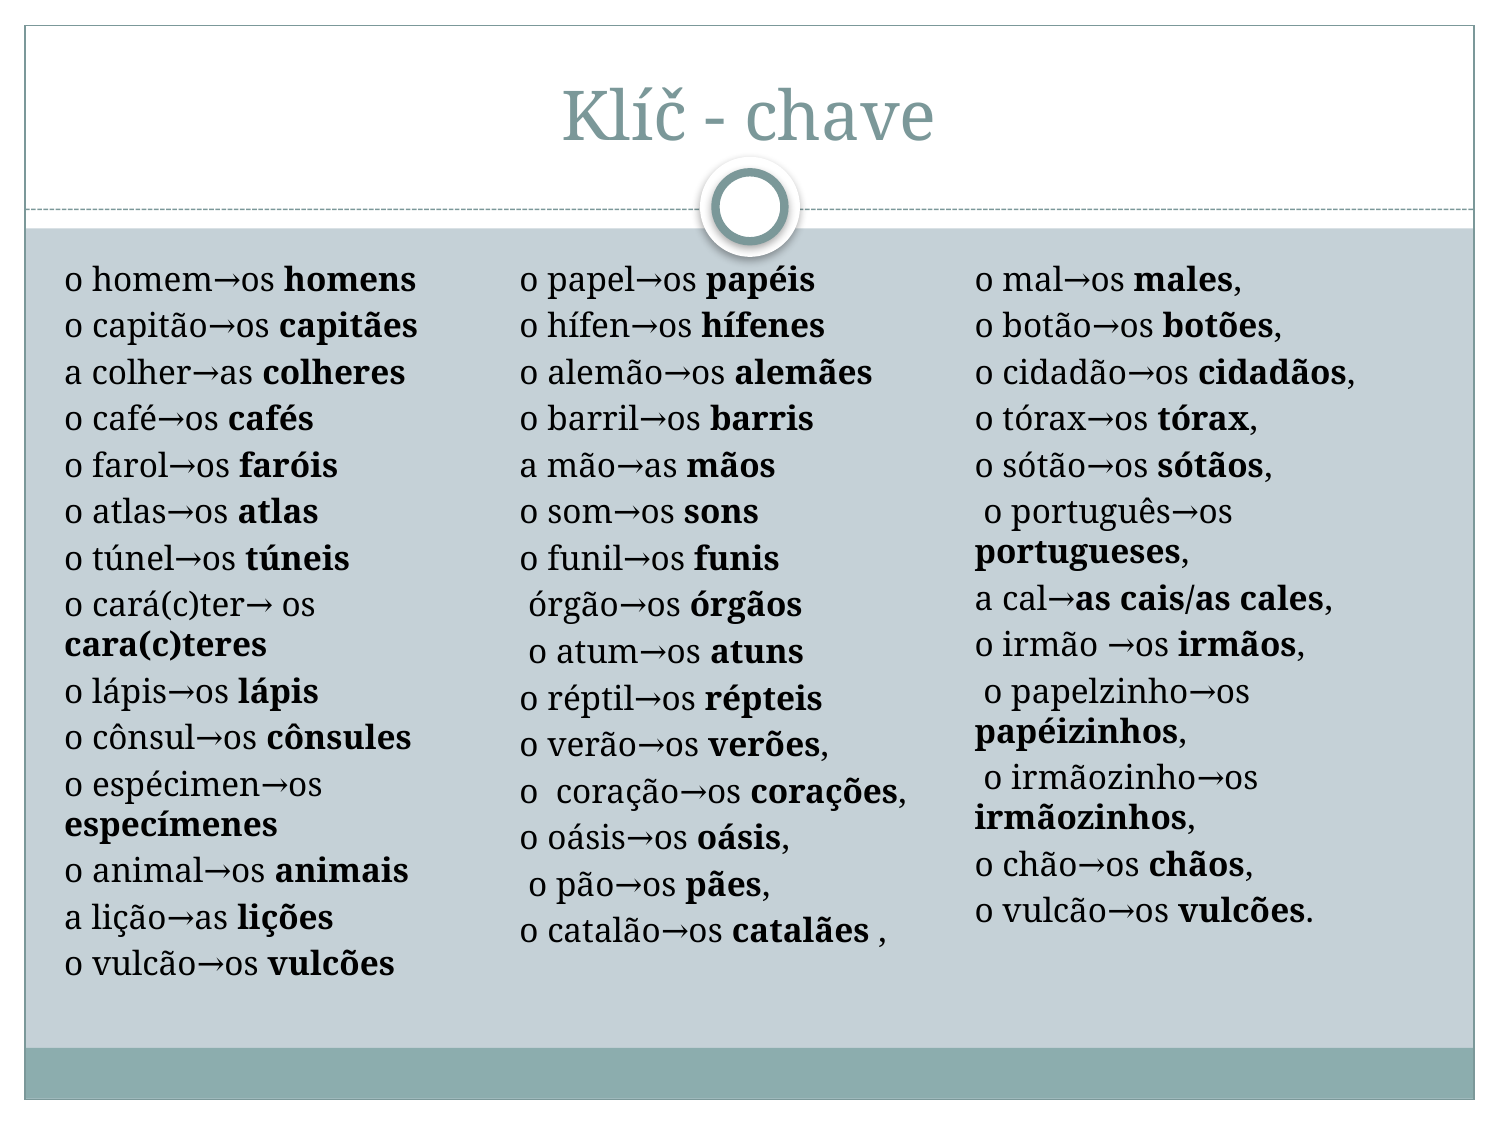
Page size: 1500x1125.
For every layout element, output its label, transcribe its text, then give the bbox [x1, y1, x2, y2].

list o homem→os homens o capitão→os capitães a colher→as colheres o café→os cafés o farol→os faróis o atlas→os atlas o túnel→os túneis o cará(c)ter→ os cara(c)teres o lápis→os lápis o cônsul→os cônsules o espécimen→os especímenes o animal→os animais a lição→as lições o vulcão→os vulcões o papel→os papéis o hífen→os hífenes o alemão→os alemães o barril→os barris a mão→as mãos o som→os sons o funil→os funis órgão→os órgãos o atum→os atuns o réptil→os répteis o verão→os verões, o coração→os corações, o oásis→os oásis, o pão→os pães, o catalão→os catalães , o mal→os males, o botão→os botões, o cidadão→os cidadãos, o tórax→os tórax, o sótão→os sótãos, o português→os portugueses, a cal→as cais/as cales, o irmão →os irmãos, o papelzinho→os papéizinhos, o irmãozinho→os irmãozinhos, o chão→os chãos, o vulcão→os vulcões. [49, 250, 1445, 1001]
title Klíč - chave [49, 37, 1450, 162]
